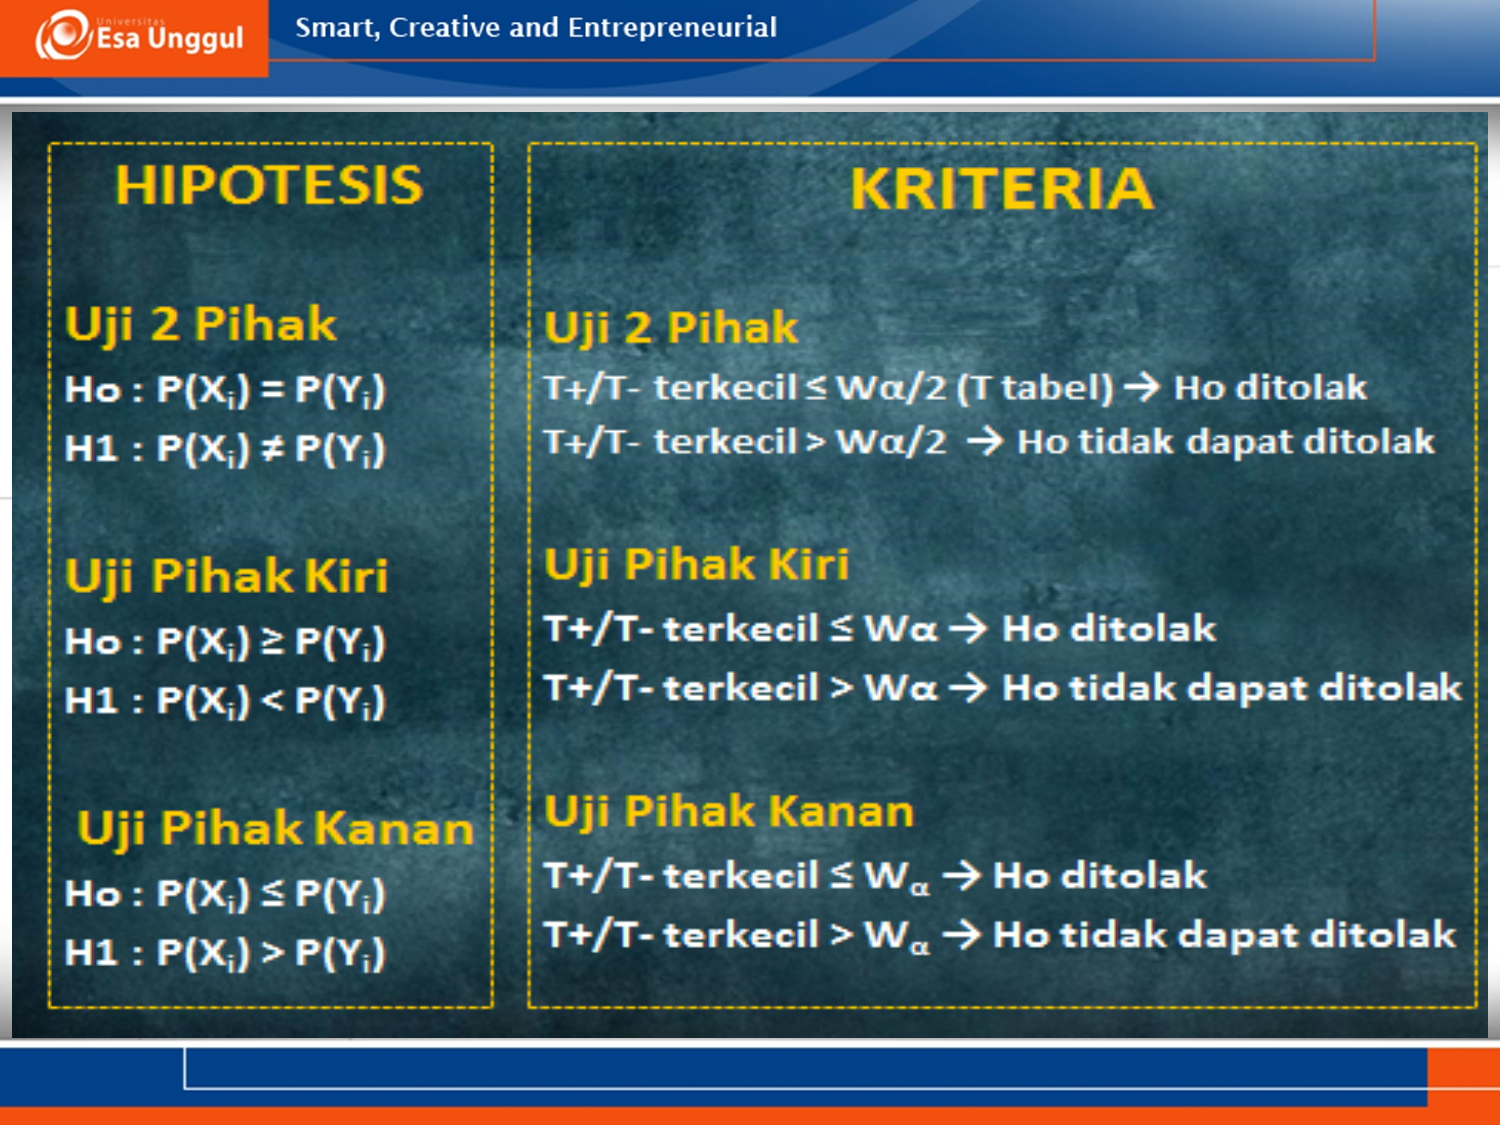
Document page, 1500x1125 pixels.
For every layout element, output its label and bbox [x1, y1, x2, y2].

picture [0, 0, 1500, 1125]
list [12, 112, 1488, 1038]
